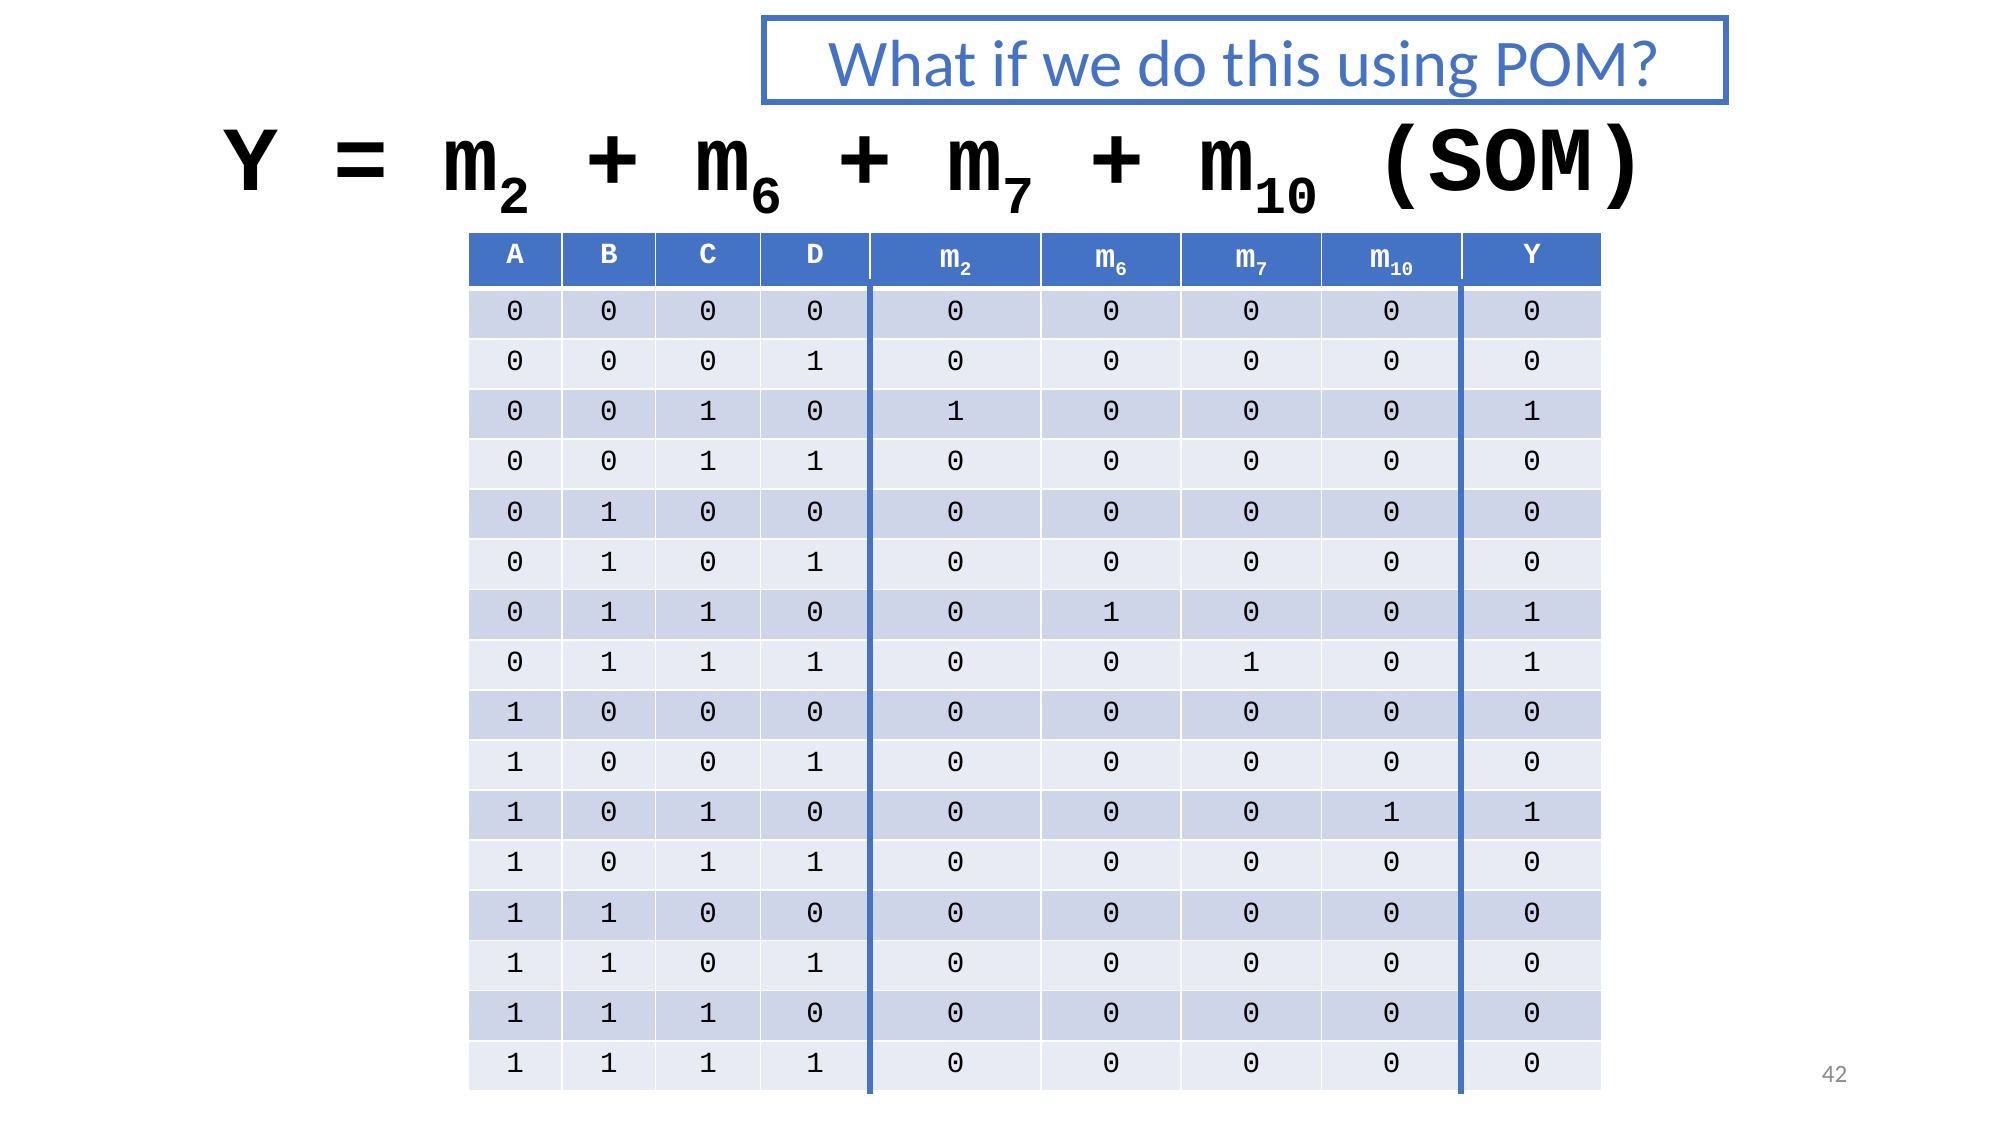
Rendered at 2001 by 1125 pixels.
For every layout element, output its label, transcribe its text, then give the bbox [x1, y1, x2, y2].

table_cell 1 [469, 891, 561, 940]
table_cell 0 [469, 641, 561, 689]
table_cell 0 [1042, 991, 1180, 1040]
table_cell 1 [656, 1042, 760, 1090]
table_cell 0 [1042, 791, 1180, 839]
table_cell 0 [761, 291, 867, 338]
table_cell 1 [469, 741, 561, 789]
table_cell 0 [563, 390, 655, 438]
table_cell 1 [469, 791, 561, 839]
table_cell 0 [873, 291, 1040, 338]
table_cell 0 [563, 440, 655, 488]
table_cell 0 [1042, 691, 1180, 739]
table_cell 1 [1464, 641, 1601, 689]
table_cell 0 [656, 741, 760, 789]
table_cell 0 [1182, 791, 1321, 839]
table_cell 0 [1322, 540, 1458, 589]
table_cell 0 [1322, 490, 1458, 538]
table_cell 0 [563, 291, 655, 338]
table_cell 0 [873, 841, 1040, 889]
table_cell 1 [469, 1042, 561, 1090]
table_cell 0 [761, 691, 867, 739]
table_cell 0 [1182, 540, 1321, 589]
table_cell 0 [761, 791, 867, 839]
table_cell 0 [873, 490, 1040, 538]
table_cell 1 [563, 641, 655, 689]
table_cell 0 [656, 490, 760, 538]
table_cell 0 [1182, 590, 1321, 639]
table_cell 1 [656, 641, 760, 689]
table_cell 0 [1182, 1042, 1321, 1090]
table_header A [469, 233, 561, 286]
table_cell 0 [1042, 291, 1180, 338]
table_cell 0 [761, 490, 867, 538]
table_cell 0 [1182, 691, 1321, 739]
table_cell 1 [1464, 390, 1601, 438]
table_cell 0 [1322, 941, 1458, 990]
table_cell 0 [1464, 891, 1601, 940]
table_cell 0 [563, 340, 655, 388]
table_cell 0 [1182, 941, 1321, 990]
table_cell 0 [1322, 891, 1458, 940]
table_cell 0 [469, 291, 561, 338]
table_cell 0 [469, 540, 561, 589]
table_cell 0 [656, 691, 760, 739]
table_header m7 [1182, 233, 1321, 286]
table_header m2 [871, 233, 1040, 286]
table_cell 0 [469, 340, 561, 388]
table_header Y [1463, 233, 1601, 286]
table_cell 1 [761, 841, 867, 889]
table_cell 0 [1322, 590, 1458, 639]
table_cell 0 [1322, 741, 1458, 789]
table_cell 0 [1042, 1042, 1180, 1090]
table_cell 0 [1322, 440, 1458, 488]
table_cell 0 [873, 991, 1040, 1040]
table_cell 0 [1182, 741, 1321, 789]
table_cell 0 [1322, 340, 1458, 388]
table_cell 0 [1182, 991, 1321, 1040]
table_cell 0 [873, 590, 1040, 639]
table_cell 0 [1322, 291, 1458, 338]
table_cell 0 [1042, 841, 1180, 889]
table_cell 1 [761, 1042, 867, 1090]
table_cell 0 [1464, 440, 1601, 488]
table_cell 0 [1182, 390, 1321, 438]
table_cell 0 [1182, 841, 1321, 889]
table_cell 0 [1182, 891, 1321, 940]
table_cell 0 [873, 741, 1040, 789]
table_header m10 [1322, 233, 1461, 286]
table_cell 0 [1042, 390, 1180, 438]
table_cell 0 [1464, 841, 1601, 889]
table_cell 0 [1464, 340, 1601, 388]
table_cell 0 [873, 641, 1040, 689]
title Y = m2 + m6 + m7 + m10 (SOM) [208, 81, 1719, 232]
table_cell 0 [563, 741, 655, 789]
table_cell 0 [656, 941, 760, 990]
table_cell 0 [873, 691, 1040, 739]
table_cell 0 [1042, 490, 1180, 538]
table_cell 0 [1322, 1042, 1412, 1090]
table_cell 1 [1042, 590, 1180, 639]
table_cell 1 [563, 590, 655, 639]
table_cell 0 [873, 891, 1040, 940]
table_cell 0 [1322, 641, 1458, 689]
table_cell 0 [1042, 540, 1180, 589]
table_cell 0 [1042, 741, 1180, 789]
table_cell 1 [873, 390, 1040, 438]
table_cell 1 [761, 941, 867, 990]
table_cell 0 [873, 941, 1040, 990]
table_cell 1 [563, 891, 655, 940]
table_cell 1 [761, 741, 867, 789]
table_cell 1 [563, 490, 655, 538]
table_cell 1 [761, 540, 867, 589]
table_header D [761, 233, 869, 286]
table_cell 0 [761, 590, 867, 639]
table_cell 0 [1464, 691, 1601, 739]
table_cell 0 [469, 390, 561, 438]
table_cell 0 [1322, 390, 1458, 438]
table_cell 0 [469, 490, 561, 538]
table_cell 1 [761, 340, 867, 388]
table_cell 0 [656, 340, 760, 388]
table_cell 0 [873, 340, 1040, 388]
table_cell 1 [563, 540, 655, 589]
table_cell 1 [563, 941, 655, 990]
table_cell 1 [563, 1042, 655, 1090]
table_cell 1 [656, 590, 760, 639]
table_cell 1 [469, 991, 561, 1040]
table_cell 1 [656, 791, 760, 839]
table_cell 0 [1042, 891, 1180, 940]
table_cell 1 [656, 390, 760, 438]
table_cell 1 [656, 991, 760, 1040]
table_cell 0 [1464, 490, 1601, 538]
table_cell 1 [1464, 590, 1601, 639]
table_cell 0 [1464, 991, 1601, 1040]
table_cell 0 [656, 540, 760, 589]
table_cell 1 [761, 641, 867, 689]
table_cell 0 [1042, 941, 1180, 990]
table_cell 1 [1464, 791, 1601, 839]
table_cell 0 [873, 540, 1040, 589]
table_cell 0 [1464, 540, 1601, 589]
table_cell 0 [761, 891, 867, 940]
table_cell 1 [563, 991, 655, 1040]
table_cell 1 [656, 440, 760, 488]
table_cell 0 [1182, 340, 1321, 388]
table_cell 0 [1182, 490, 1321, 538]
table_cell 0 [1042, 641, 1180, 689]
table_cell 1 [469, 691, 561, 739]
table_cell 0 [1464, 941, 1601, 990]
table_header m6 [1042, 233, 1180, 286]
table_cell 0 [873, 791, 1040, 839]
table_cell 0 [1322, 991, 1458, 1040]
table_cell 0 [1182, 291, 1321, 338]
slide_number 42 [1412, 1042, 1863, 1103]
table_header B [563, 233, 655, 286]
text_box What if we do this using POM? [763, 17, 1727, 103]
table_cell 0 [1322, 841, 1458, 889]
table_cell 0 [563, 841, 655, 889]
table_cell 0 [1464, 291, 1601, 338]
table_cell 0 [761, 991, 867, 1040]
table_cell 0 [1042, 340, 1180, 388]
table_cell 0 [469, 440, 561, 488]
table_cell 0 [469, 590, 561, 639]
table_cell 0 [563, 791, 655, 839]
table_cell 1 [656, 841, 760, 889]
table_cell 0 [656, 291, 760, 338]
table_cell 0 [656, 891, 760, 940]
table_cell 0 [873, 1042, 1040, 1090]
table_cell 0 [1322, 691, 1458, 739]
table_cell 0 [1182, 440, 1321, 488]
table_cell 0 [761, 390, 867, 438]
table_cell 0 [873, 440, 1040, 488]
table_cell 1 [469, 841, 561, 889]
table_cell 0 [1464, 741, 1601, 789]
table_cell 1 [1182, 641, 1321, 689]
table_cell 0 [563, 691, 655, 739]
table_cell 1 [469, 941, 561, 990]
table_header C [656, 233, 760, 286]
table_cell 0 [1042, 440, 1180, 488]
table_cell 1 [1322, 791, 1458, 839]
table_cell 1 [761, 440, 867, 488]
